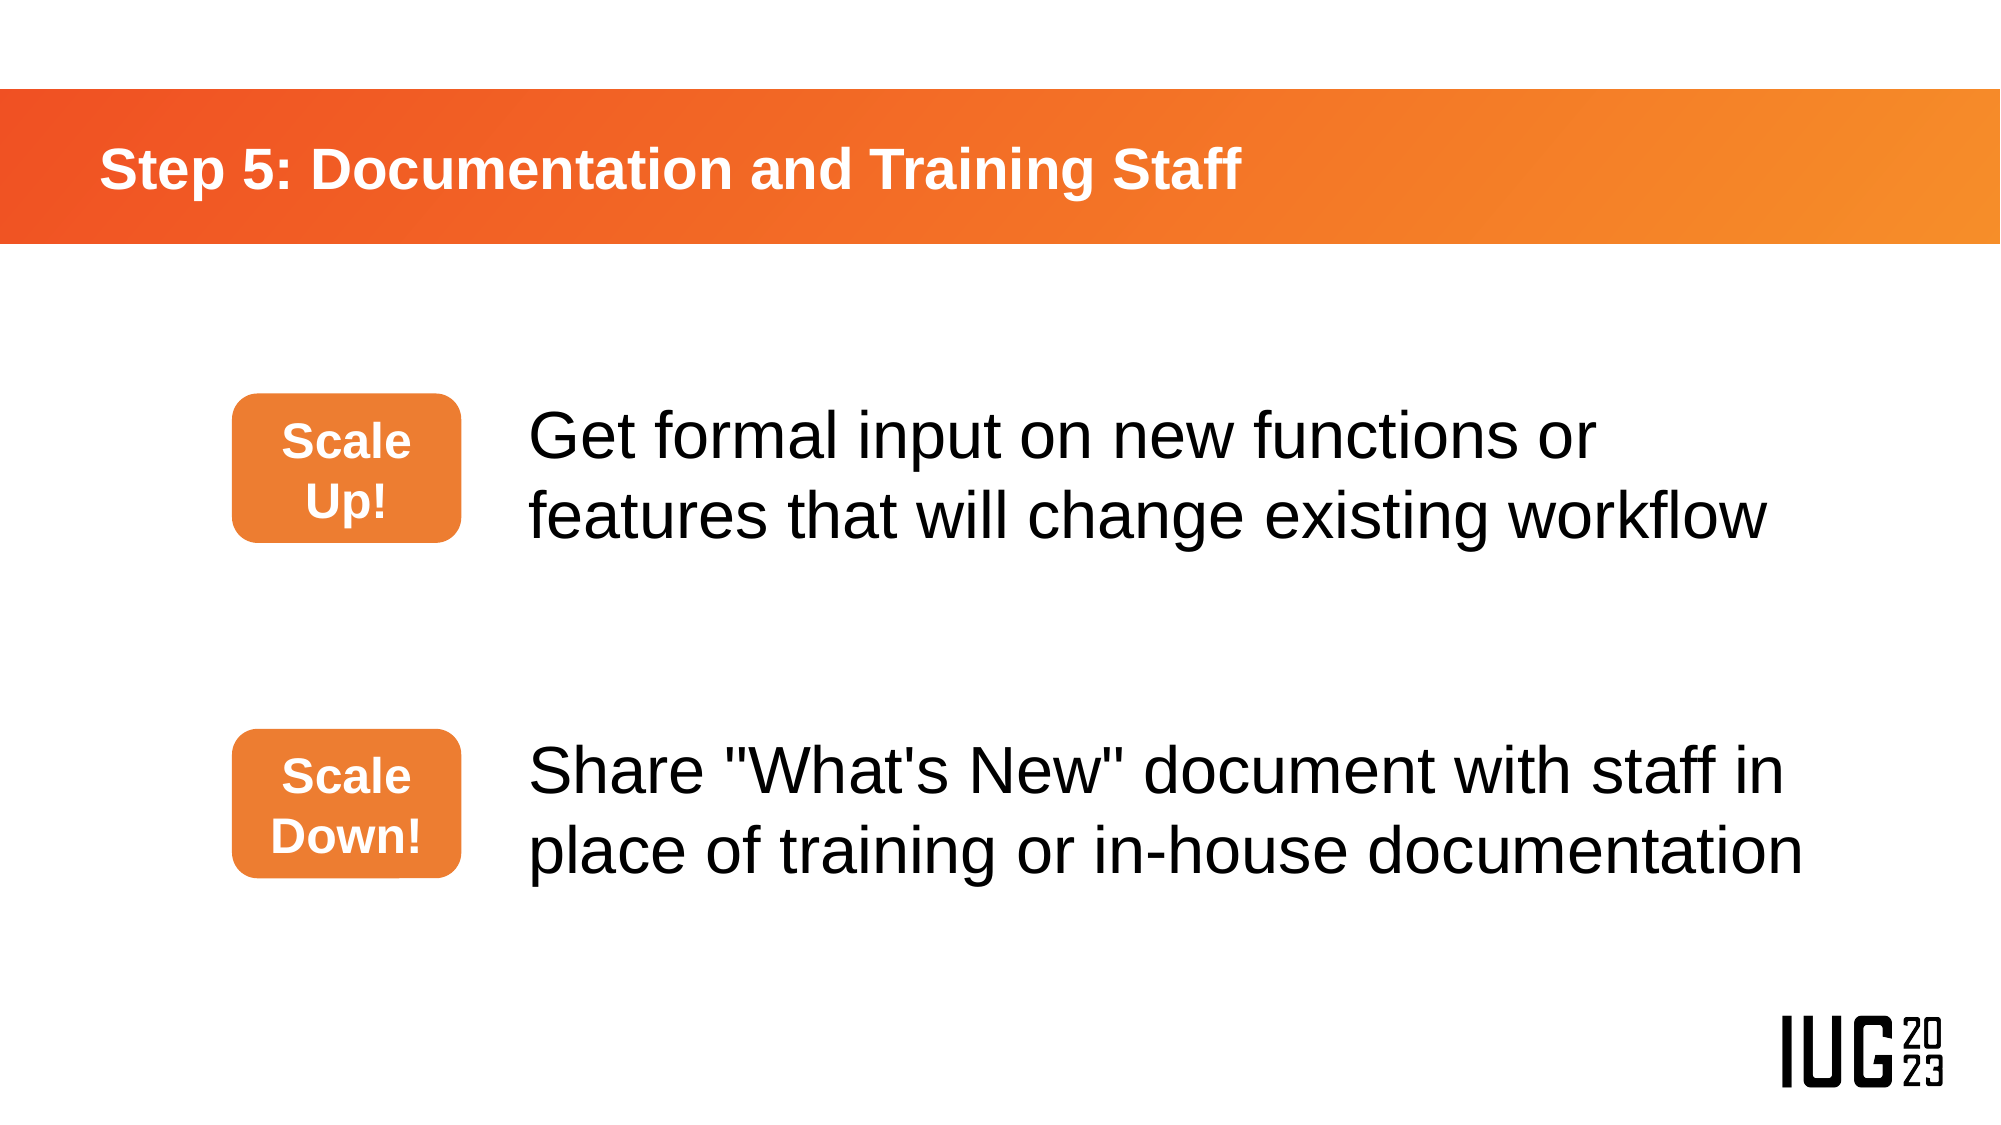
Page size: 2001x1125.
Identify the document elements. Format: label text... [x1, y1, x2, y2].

text_box Share "What's New" document with staff in place of training or in-house documentation [438, 589, 1829, 1015]
picture [1776, 1011, 1948, 1092]
title Step 5: Documentation and Training Staff [84, 110, 1903, 232]
text_box Scale Up! [231, 393, 462, 543]
text_box Scale Down! [231, 728, 438, 879]
text_box Get formal input on new functions or features that will change existing workflow [438, 254, 1829, 589]
